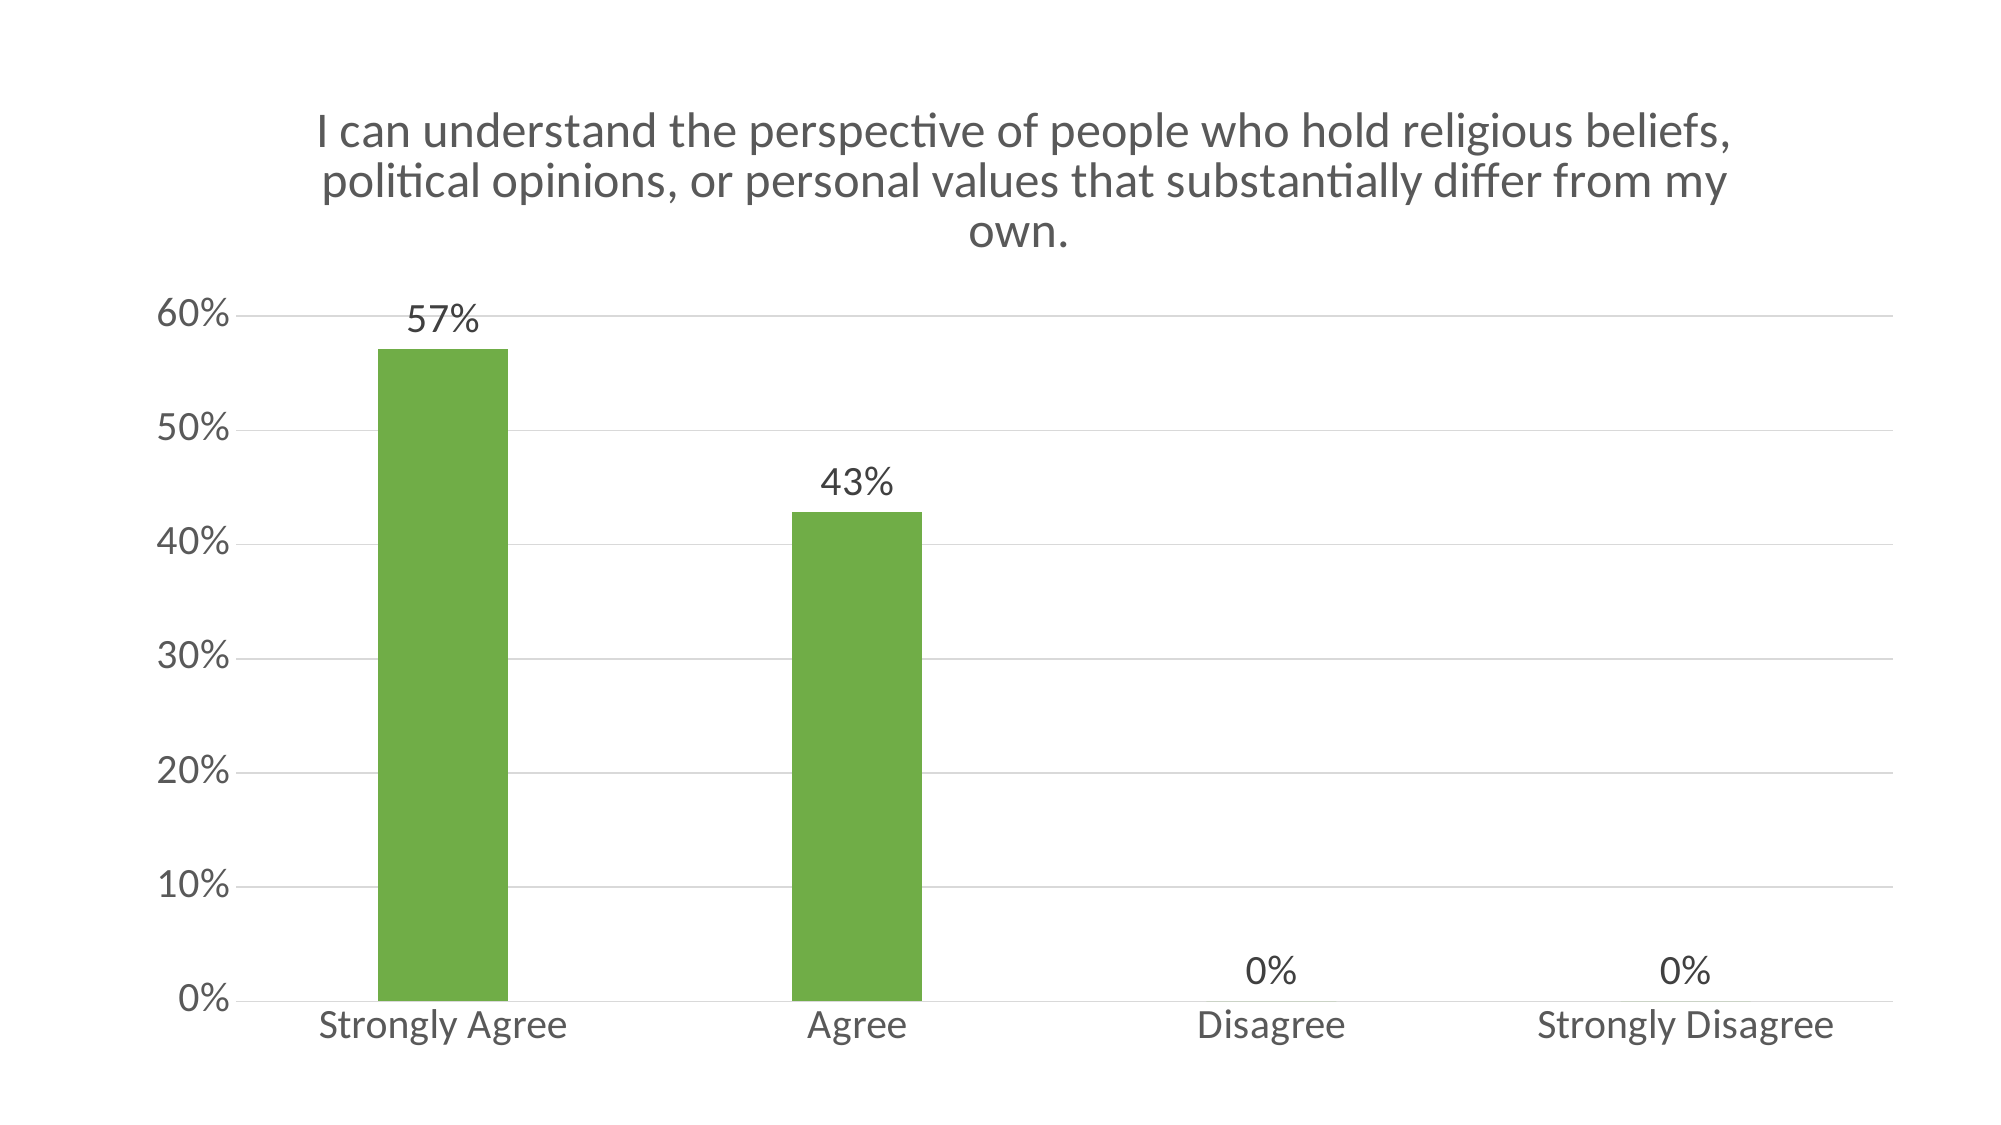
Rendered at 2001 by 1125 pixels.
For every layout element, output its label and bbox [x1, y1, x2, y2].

chart [120, 67, 1929, 1070]
